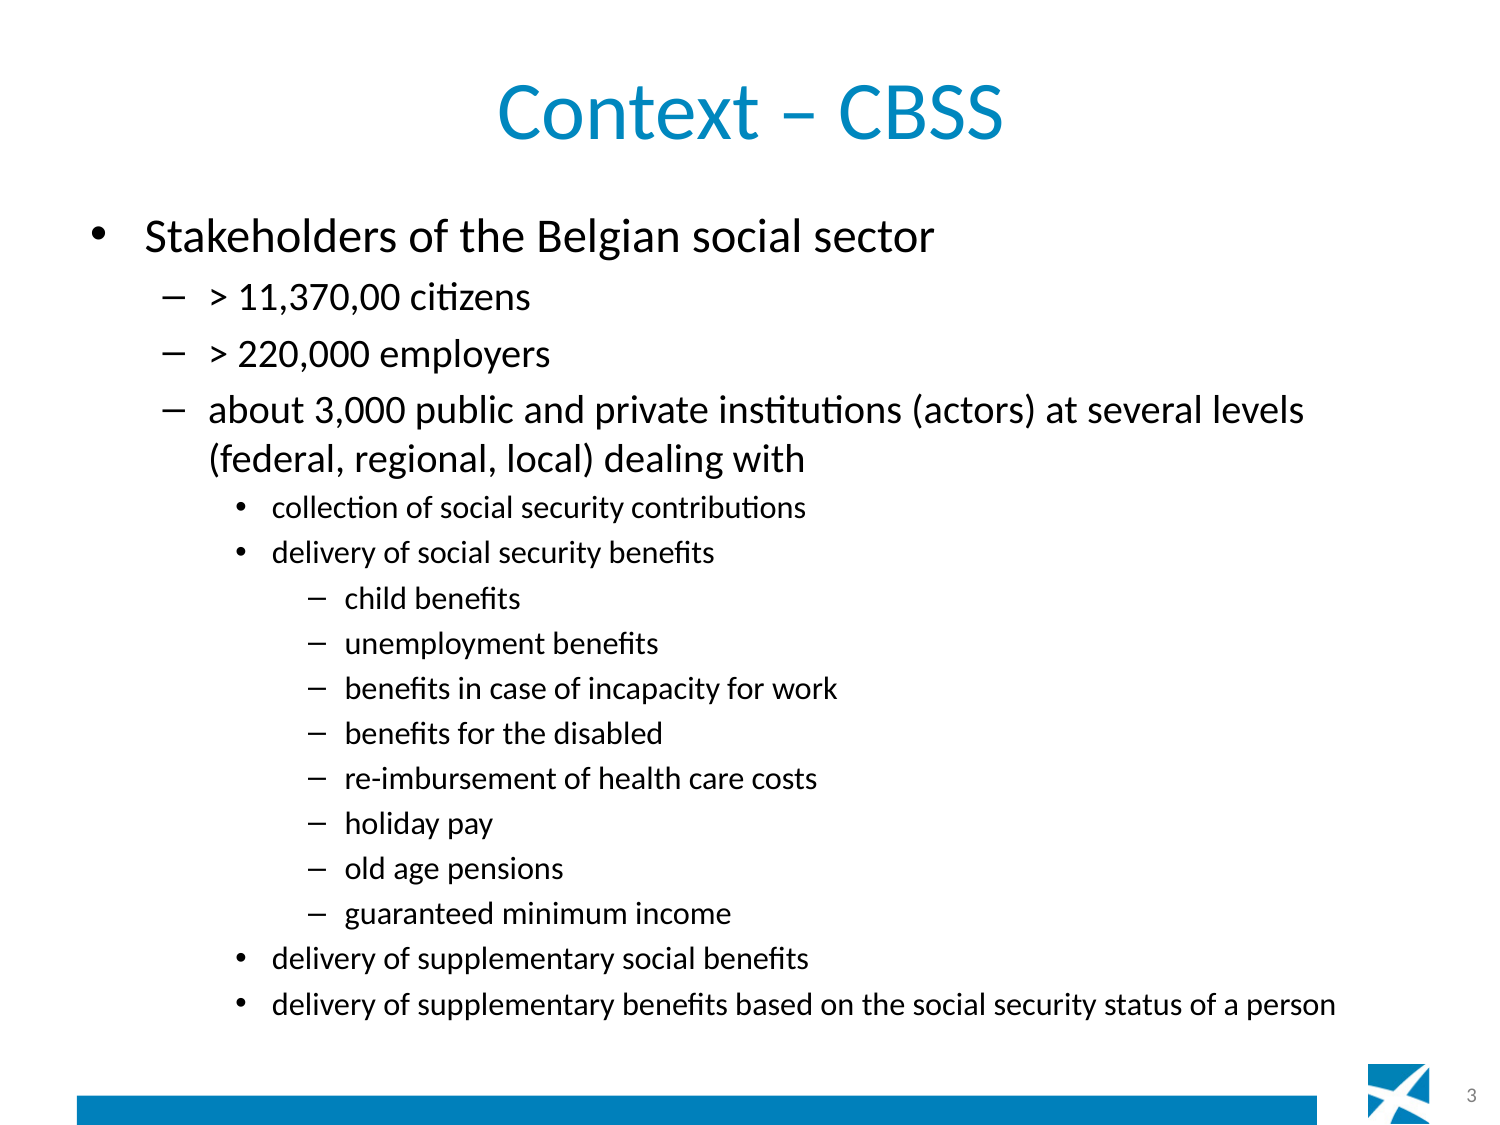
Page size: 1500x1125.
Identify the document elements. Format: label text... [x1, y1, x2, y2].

slide_number 3 [1368, 1064, 1492, 1125]
list Stakeholders of the Belgian social sector > 11,370,00 citizens > 220,000 employers about 3,000 public and private institutions (actors) at several levels (federal, regional, local) dealing with collection of social security contributions delivery of social security benefits child benefits unemployment benefits benefits in case of incapacity for work benefits for the disabled re-imbursement of health care costs holiday pay old age pensions guaranteed minimum income delivery of supplementary social benefits delivery of supplementary benefits based on the social security status of a person [75, 196, 1425, 1035]
title Context – CBSS [76, 30, 1427, 183]
